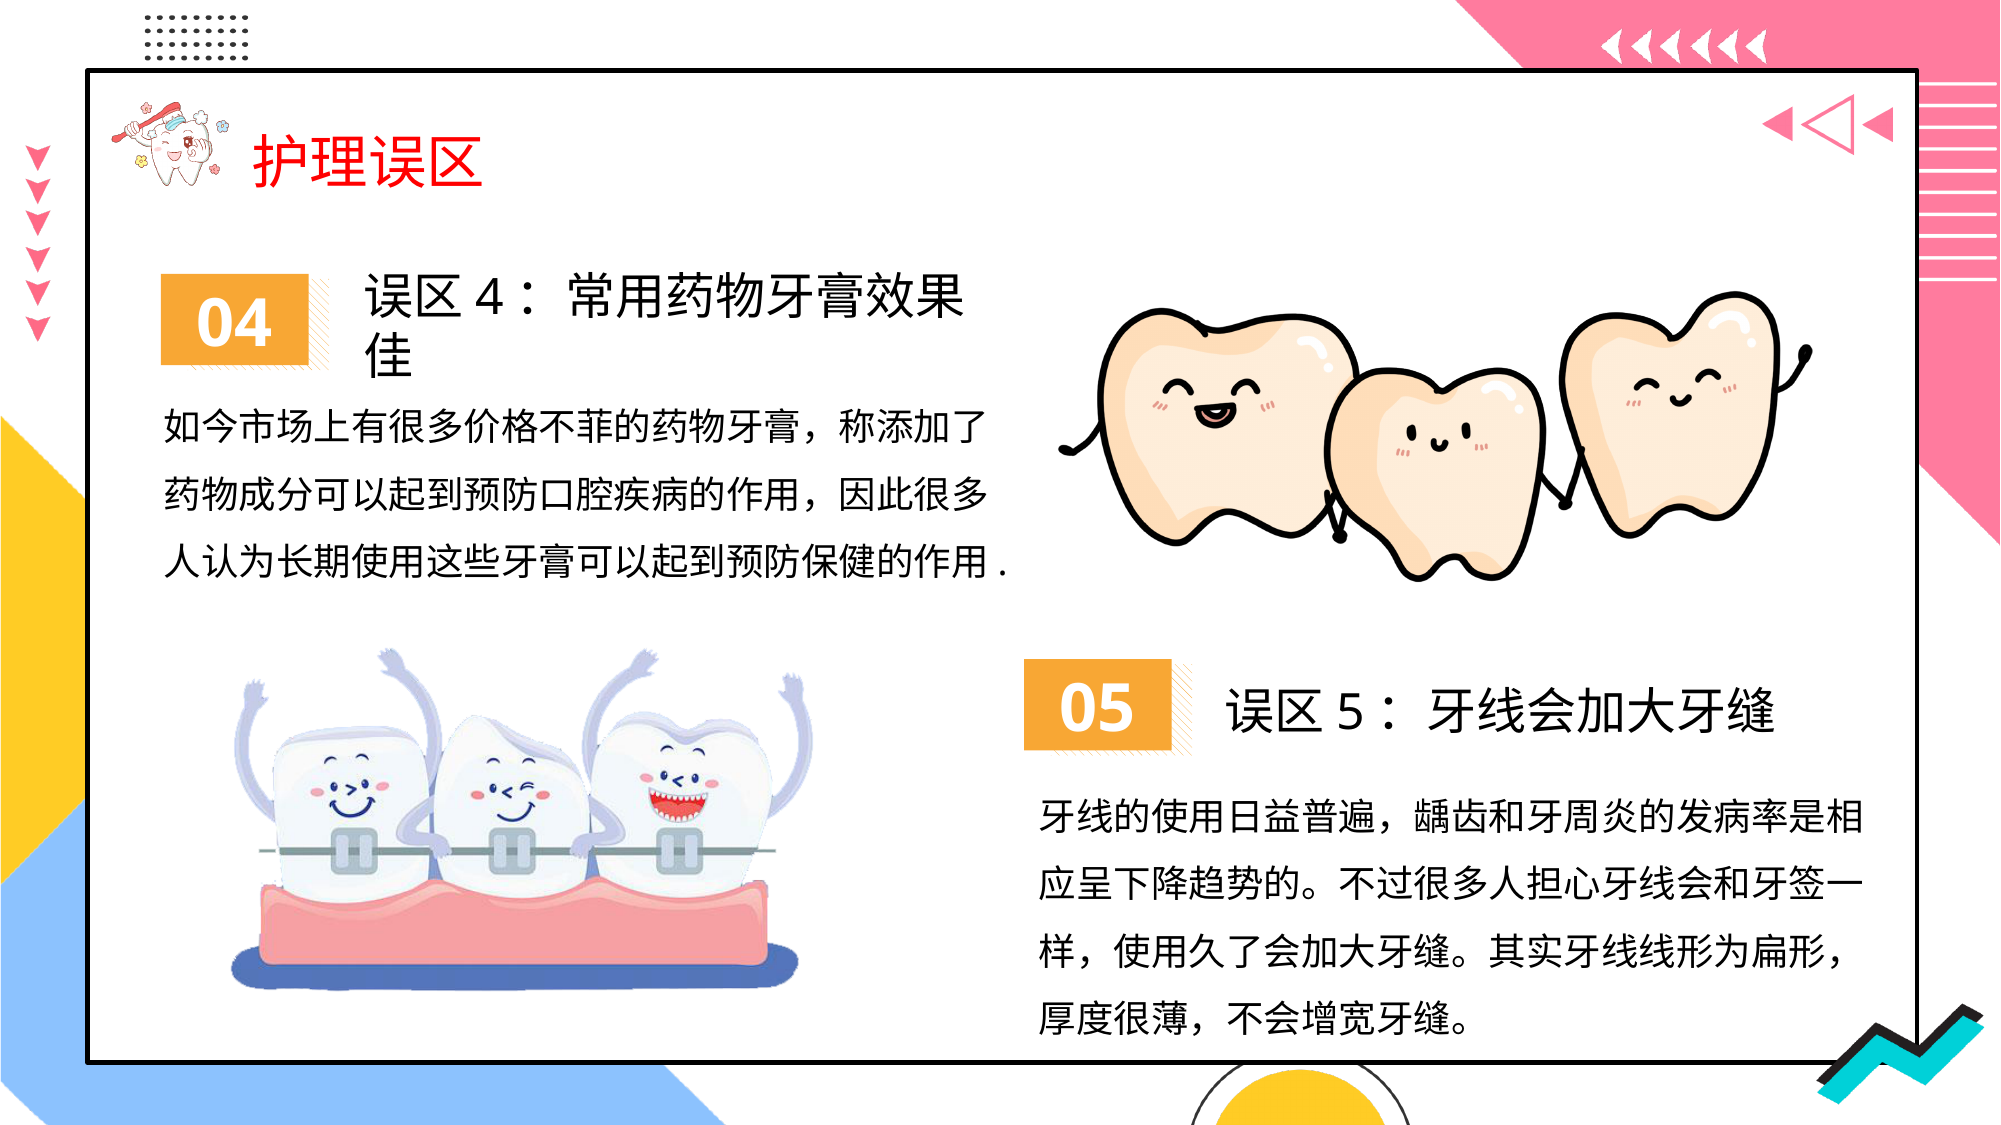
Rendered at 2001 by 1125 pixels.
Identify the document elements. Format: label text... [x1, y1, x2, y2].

text_box 误区4：常用药物牙膏效果佳 [355, 240, 999, 410]
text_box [1024, 659, 1193, 756]
text_box 误区5：牙线会加大牙缝 [1216, 625, 1860, 762]
text_box 如今市场上有很多价格不菲的药物牙膏，称添加了药物成分可以起到预防口腔疾病的作用，因此很多人认为长期使用这些牙膏可以起到预防保健的作用. [148, 373, 1006, 591]
picture [1750, 89, 1912, 169]
picture [1, 128, 873, 1125]
picture [1794, 953, 1985, 1125]
picture [1409, 3, 2000, 655]
picture [1148, 1065, 1520, 1125]
picture [1024, 273, 1837, 604]
picture [187, 625, 857, 1023]
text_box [160, 273, 329, 371]
picture [106, 76, 241, 208]
text_box 牙线的使用日益普遍，龋齿和牙周炎的发病率是相应呈下降趋势的。不过很多人担心牙线会和牙签一样，使用久了会加大牙缝。其实牙线线形为扁形，厚度很薄，不会增宽牙缝。 [1024, 762, 1882, 1048]
picture [125, 7, 275, 63]
text_box 护理误区 [237, 118, 607, 203]
